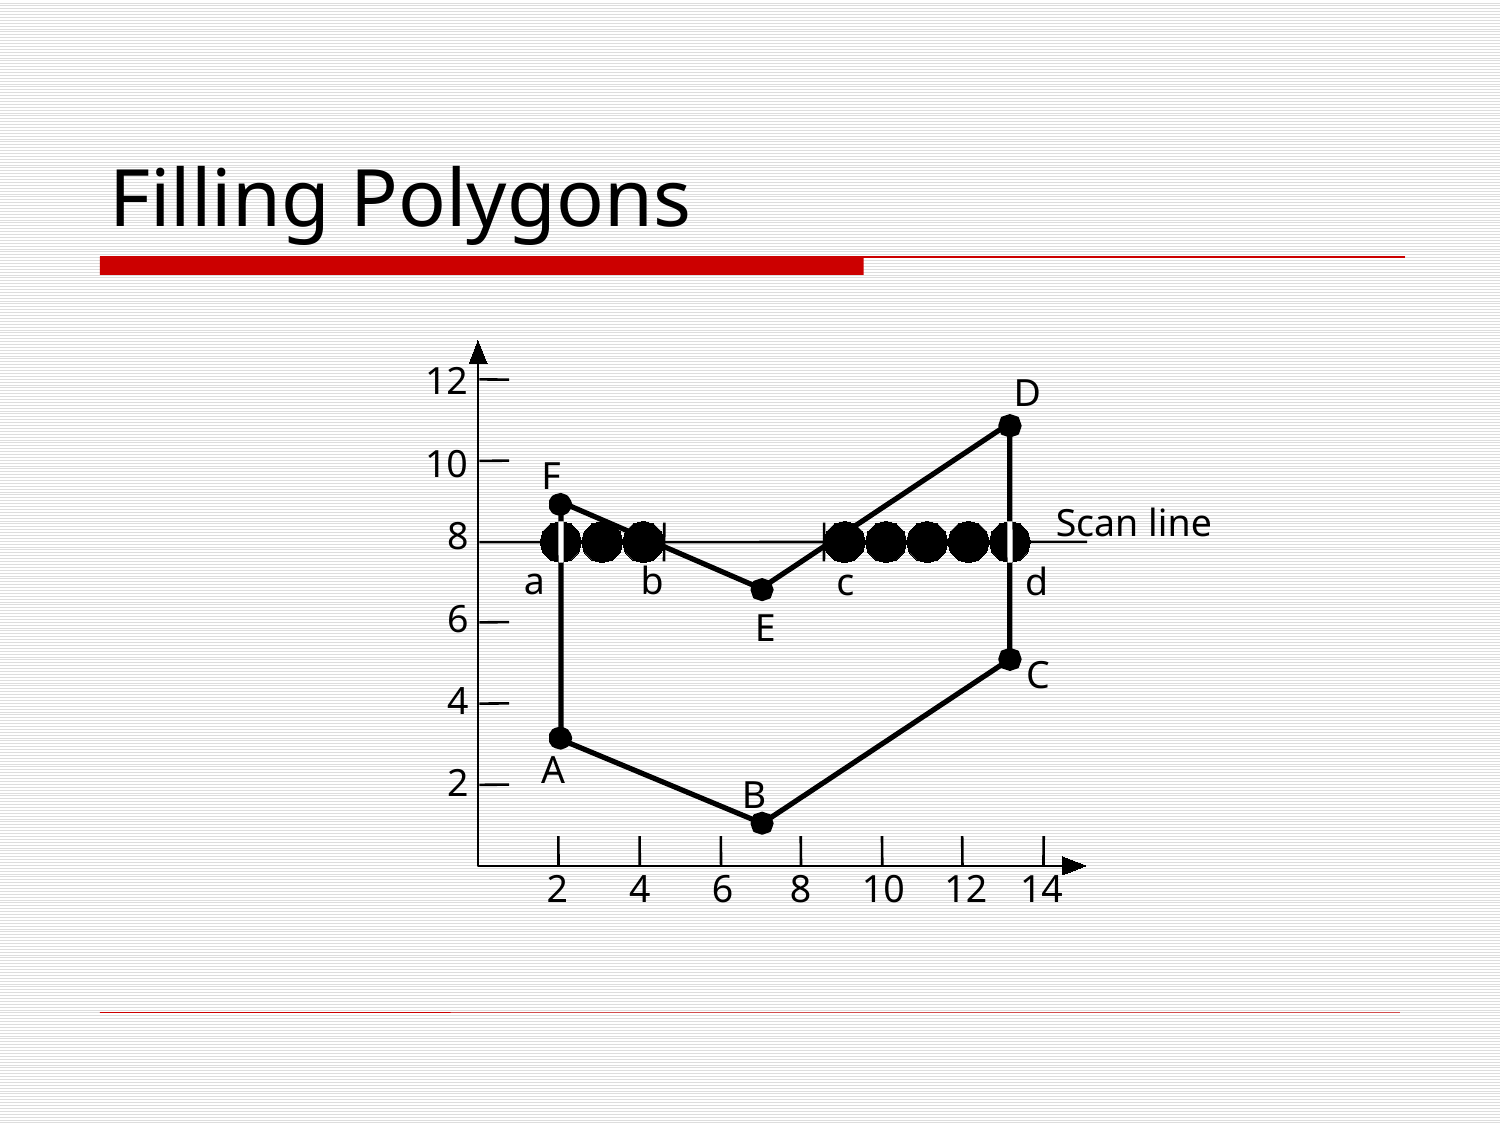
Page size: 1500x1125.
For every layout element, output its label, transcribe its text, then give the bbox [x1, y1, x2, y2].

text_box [407, 340, 1236, 919]
title Filling Polygons [93, 49, 1407, 250]
